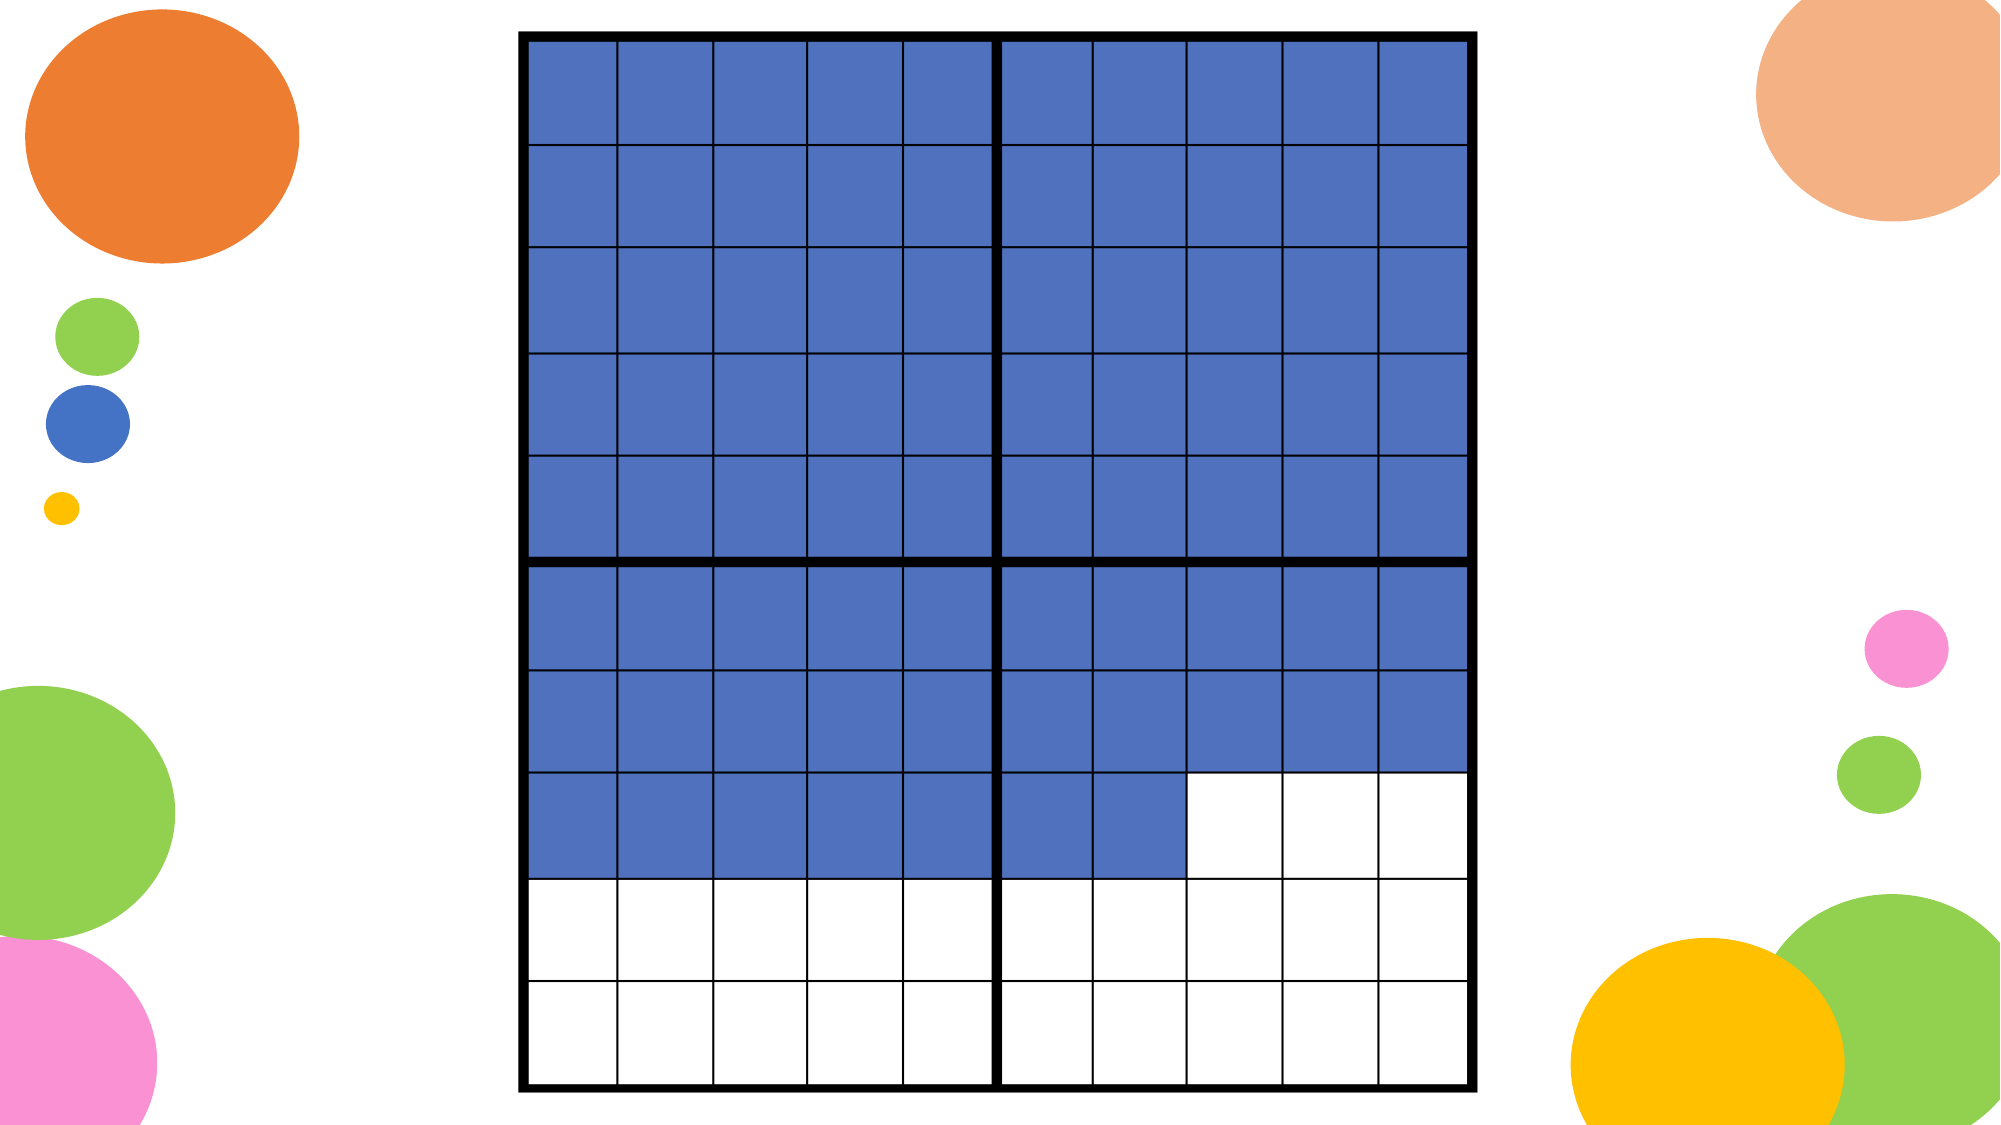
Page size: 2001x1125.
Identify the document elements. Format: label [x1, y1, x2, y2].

text_box [45, 385, 131, 464]
text_box [1775, 894, 2000, 1125]
text_box [43, 492, 80, 526]
text_box [0, 936, 158, 1125]
text_box [1836, 735, 1922, 814]
text_box [0, 685, 176, 940]
text_box [25, 9, 300, 264]
text_box [55, 297, 140, 376]
text_box [1756, 0, 2000, 222]
text_box [1864, 609, 1949, 688]
text_box [1570, 937, 1845, 1125]
picture [510, 21, 1490, 1104]
